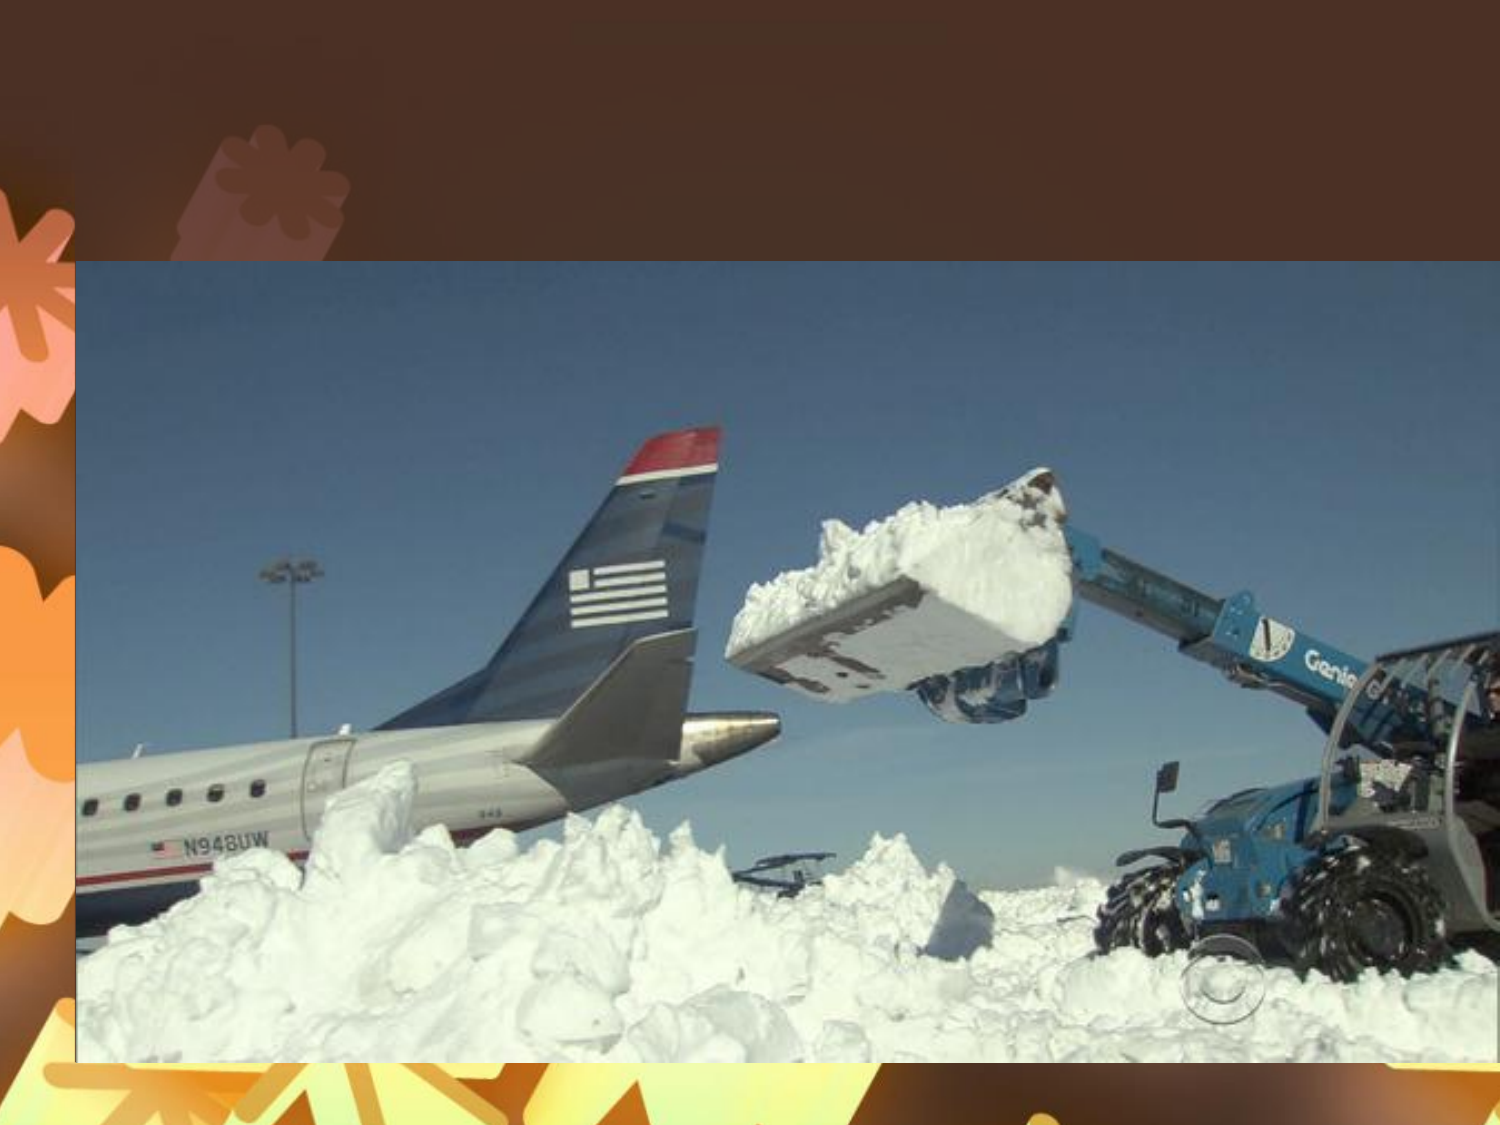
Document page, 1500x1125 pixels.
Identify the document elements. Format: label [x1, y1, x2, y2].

list [76, 261, 1500, 1063]
picture [0, 0, 1500, 1125]
